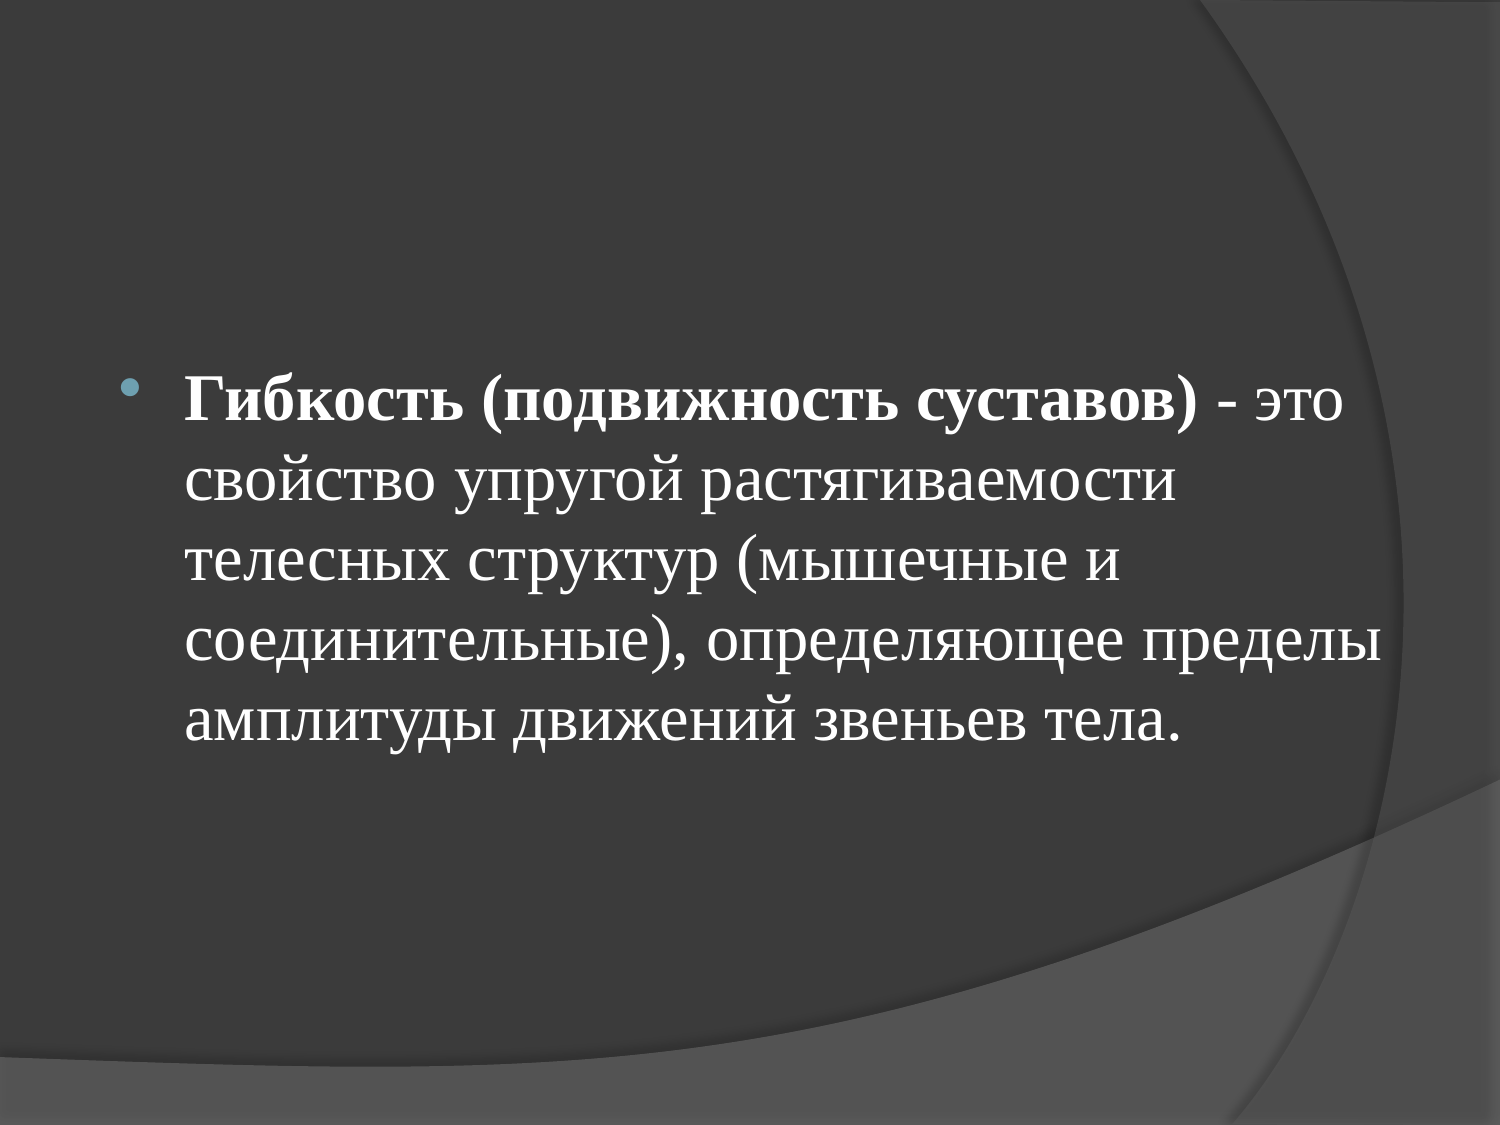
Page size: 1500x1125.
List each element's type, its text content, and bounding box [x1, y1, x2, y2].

list Гибкость (подвижность суставов) - это свойство упругой растягиваемости телесных структур (мышечные и соединительные), определяющее пределы амплитуды движений звеньев тела. [100, 66, 1449, 1125]
